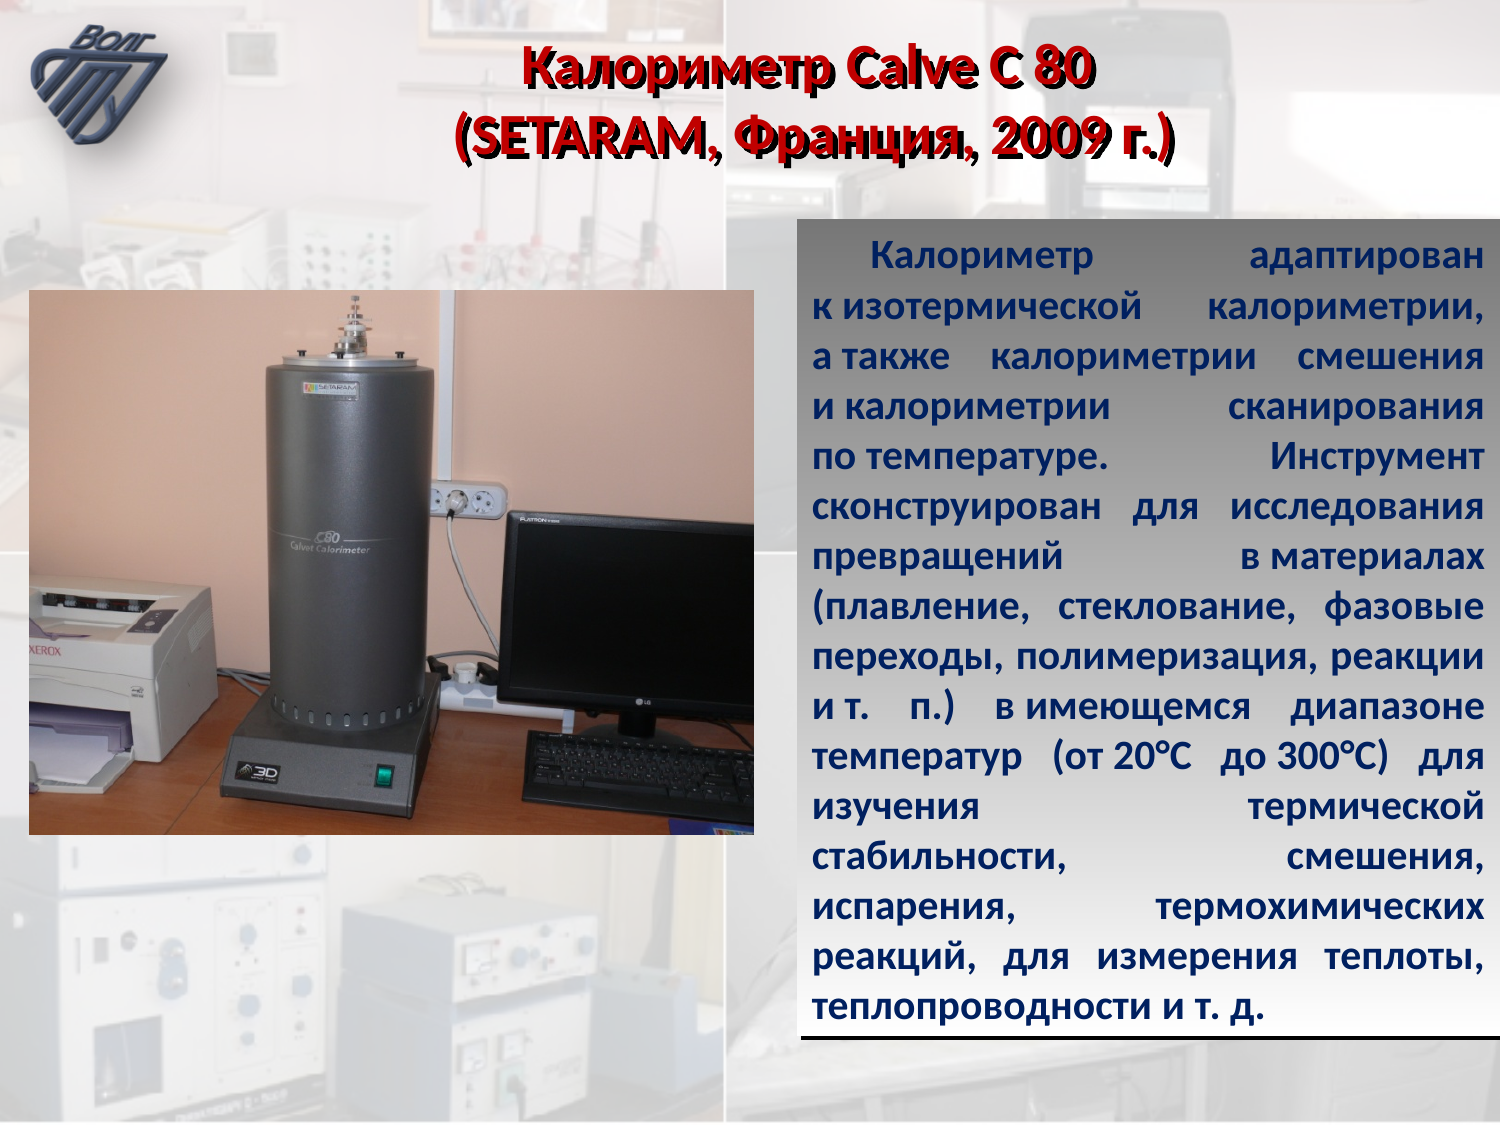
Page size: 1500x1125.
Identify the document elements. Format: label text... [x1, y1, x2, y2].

text_box Калориметр Calve C 80 (SETARAM, Франция, 2009 г.) [265, 18, 1362, 174]
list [29, 290, 755, 835]
picture [29, 18, 169, 151]
text_box Калориметр адаптирован к изотермической калориметрии, а также калориметрии смешения и калориметрии сканирования по температуре. Инструмент сконструирован для исследования превращений в материалах (плавление, стеклование, фазовые переходы, полимеризация, реакции и т. п.) в имеющемся диапазоне температур (от 20°С до 300°С) для изучения термической стабильности, смешения, испарения, термохимических реакций, для измерения теплоты, теплопроводности и т. д. [797, 219, 1500, 1036]
